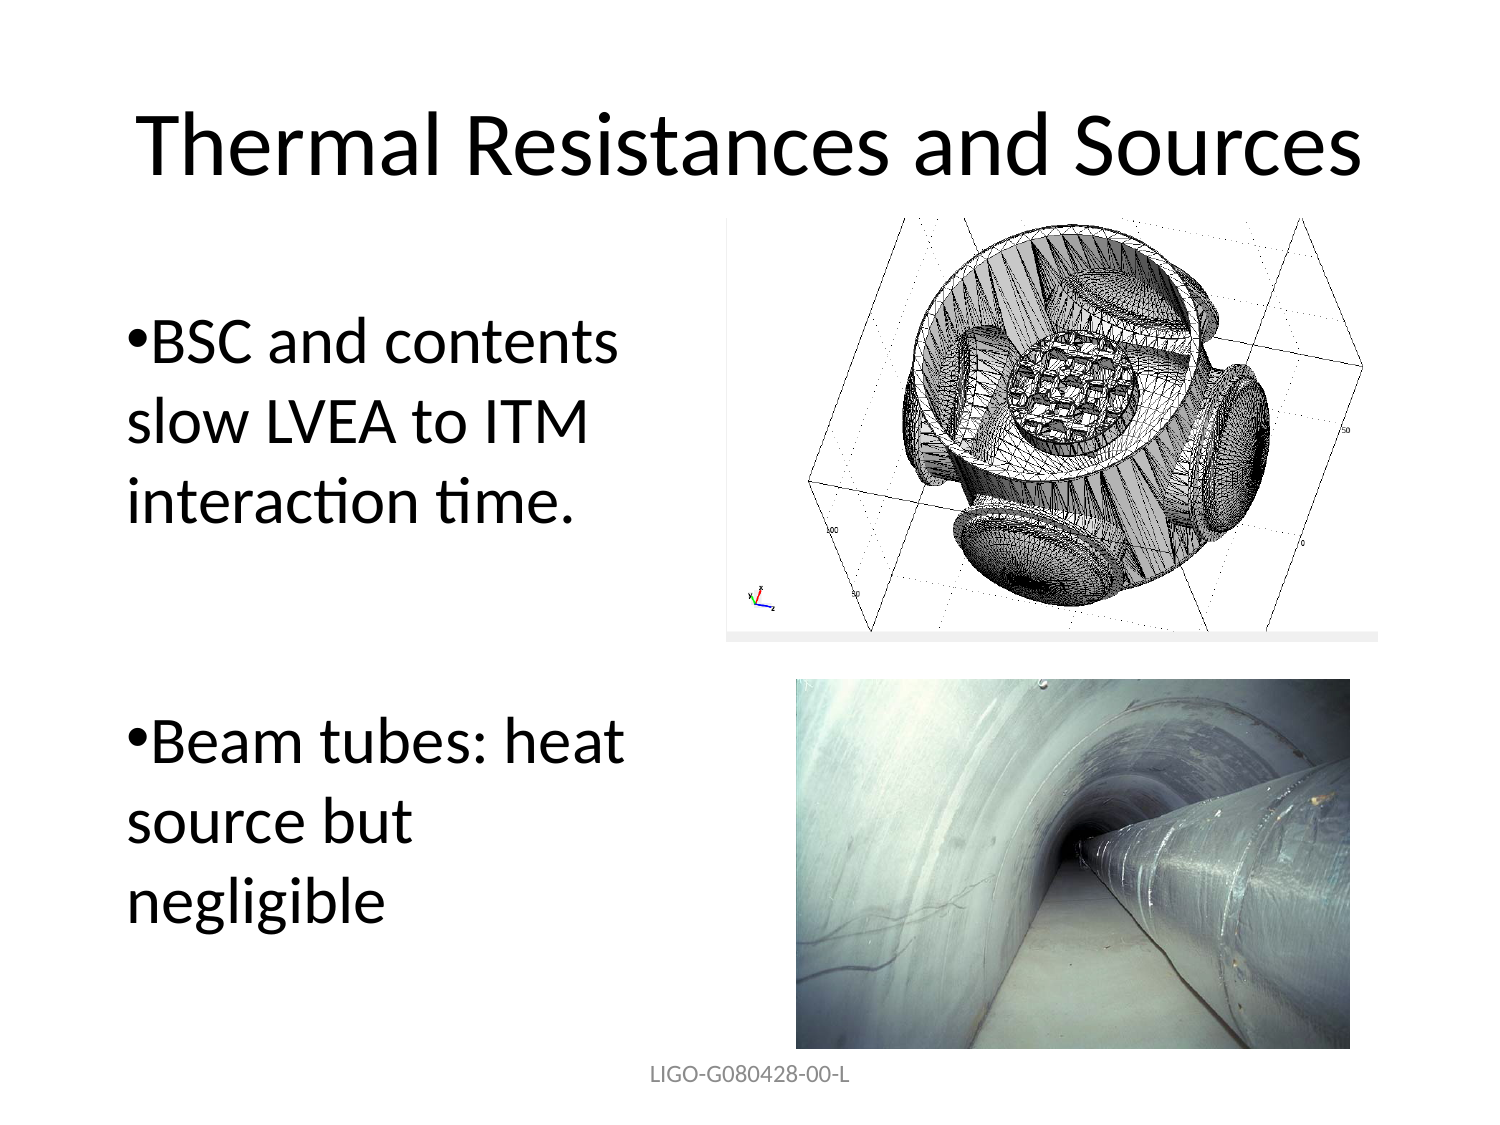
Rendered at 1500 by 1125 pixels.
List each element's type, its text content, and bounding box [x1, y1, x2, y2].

footer LIGO-G080428-00-L [512, 1042, 988, 1103]
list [726, 217, 1378, 642]
title Thermal Resistances and Sources [75, 45, 1425, 233]
picture [796, 679, 1351, 1050]
text_box BSC and contents slow LVEA to ITM interaction time. Beam tubes: heat source but negligible [111, 289, 685, 944]
